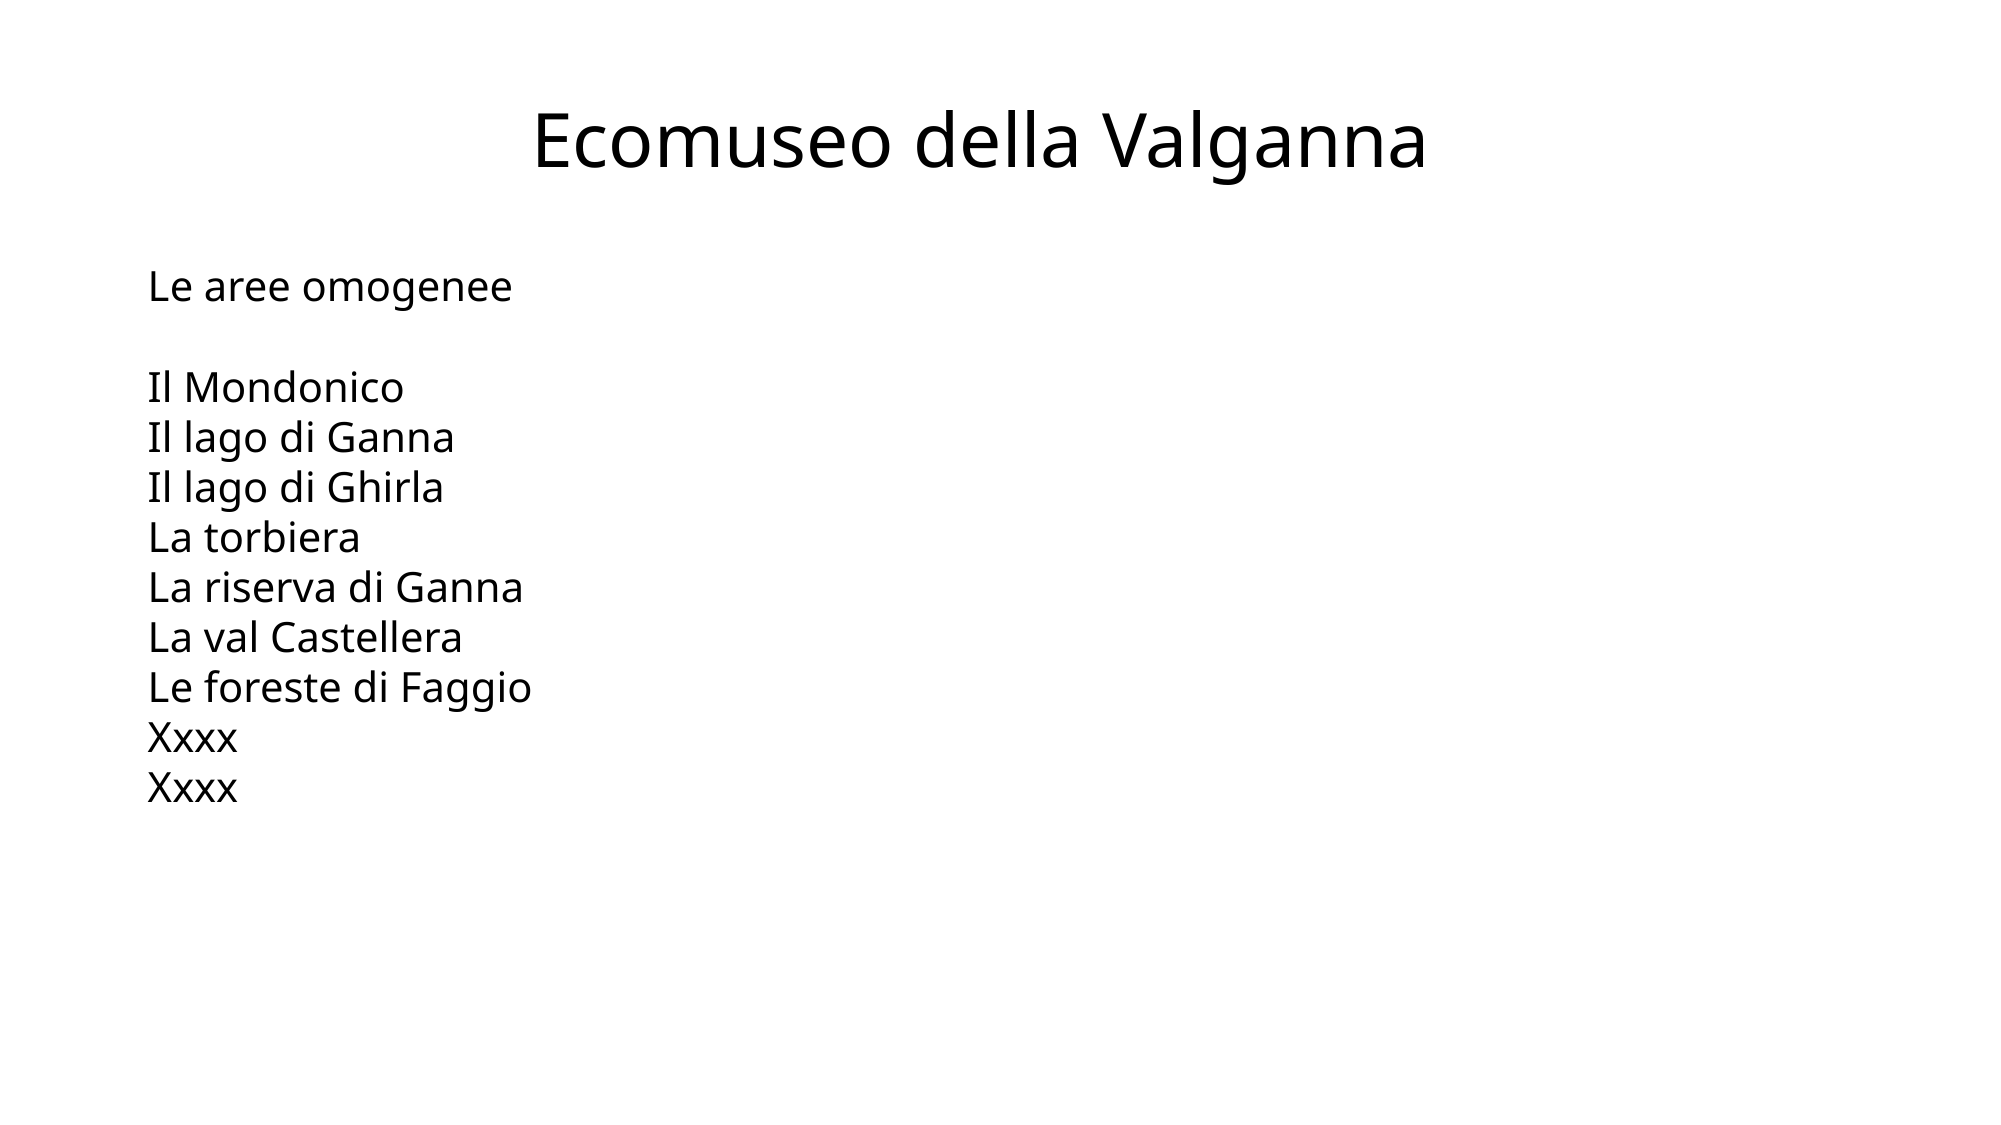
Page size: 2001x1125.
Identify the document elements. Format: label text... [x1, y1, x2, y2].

text_box Ecomuseo della Valganna [516, 85, 1445, 191]
text_box Le aree omogenee Il Mondonico Il lago di Ganna Il lago di Ghirla La torbiera La riserva di Ganna La val Castellera Le foreste di Faggio Xxxx Xxxx [132, 252, 548, 818]
